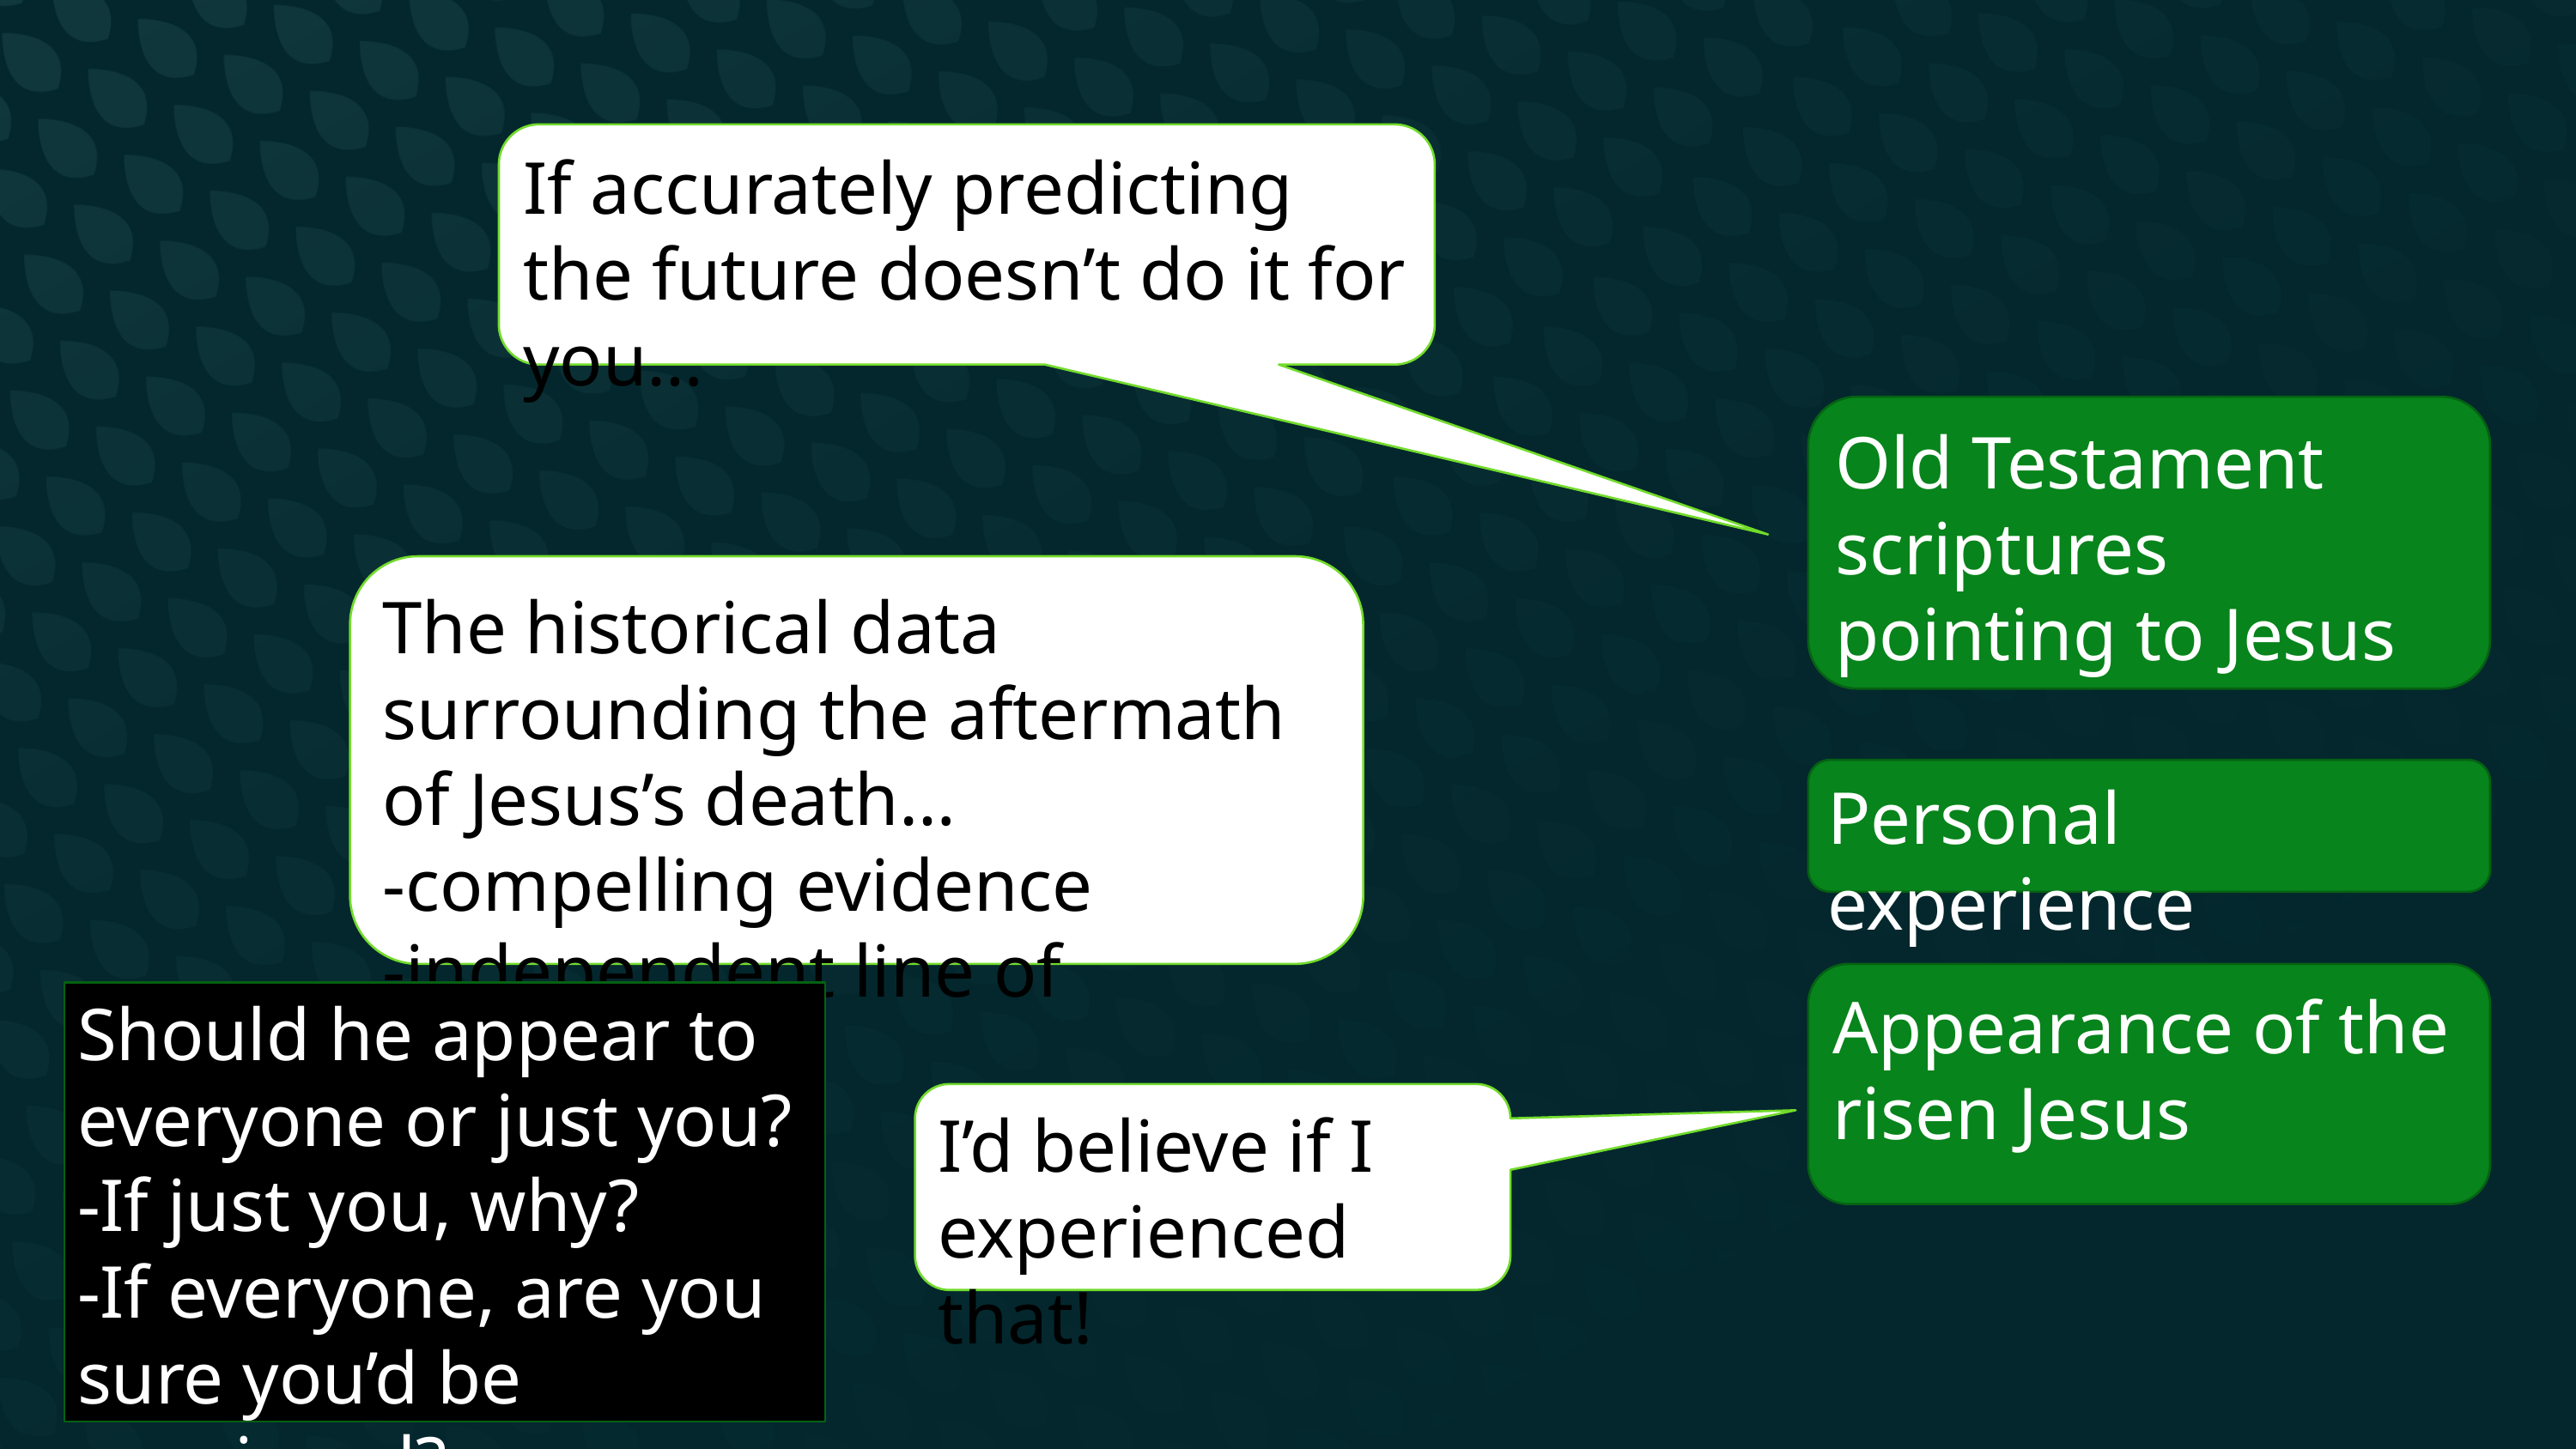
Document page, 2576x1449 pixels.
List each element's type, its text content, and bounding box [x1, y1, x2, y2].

text_box Old Testament scriptures pointing to Jesus [1807, 395, 2492, 690]
picture [0, 0, 2576, 1449]
text_box I’d believe if I experienced that! [914, 1082, 1797, 1292]
text_box The historical data surrounding the aftermath of Jesus’s death… -compelling evidence -independent line of evidence [349, 555, 1364, 966]
text_box Personal experience [1807, 758, 2492, 894]
text_box If accurately predicting the future doesn’t do it for you… [497, 123, 1770, 536]
text_box Appearance of the risen Jesus [1807, 962, 2492, 1205]
text_box Should he appear to everyone or just you? -If just you, why? -If everyone, are you sure you’d be convinced? [64, 981, 826, 1422]
